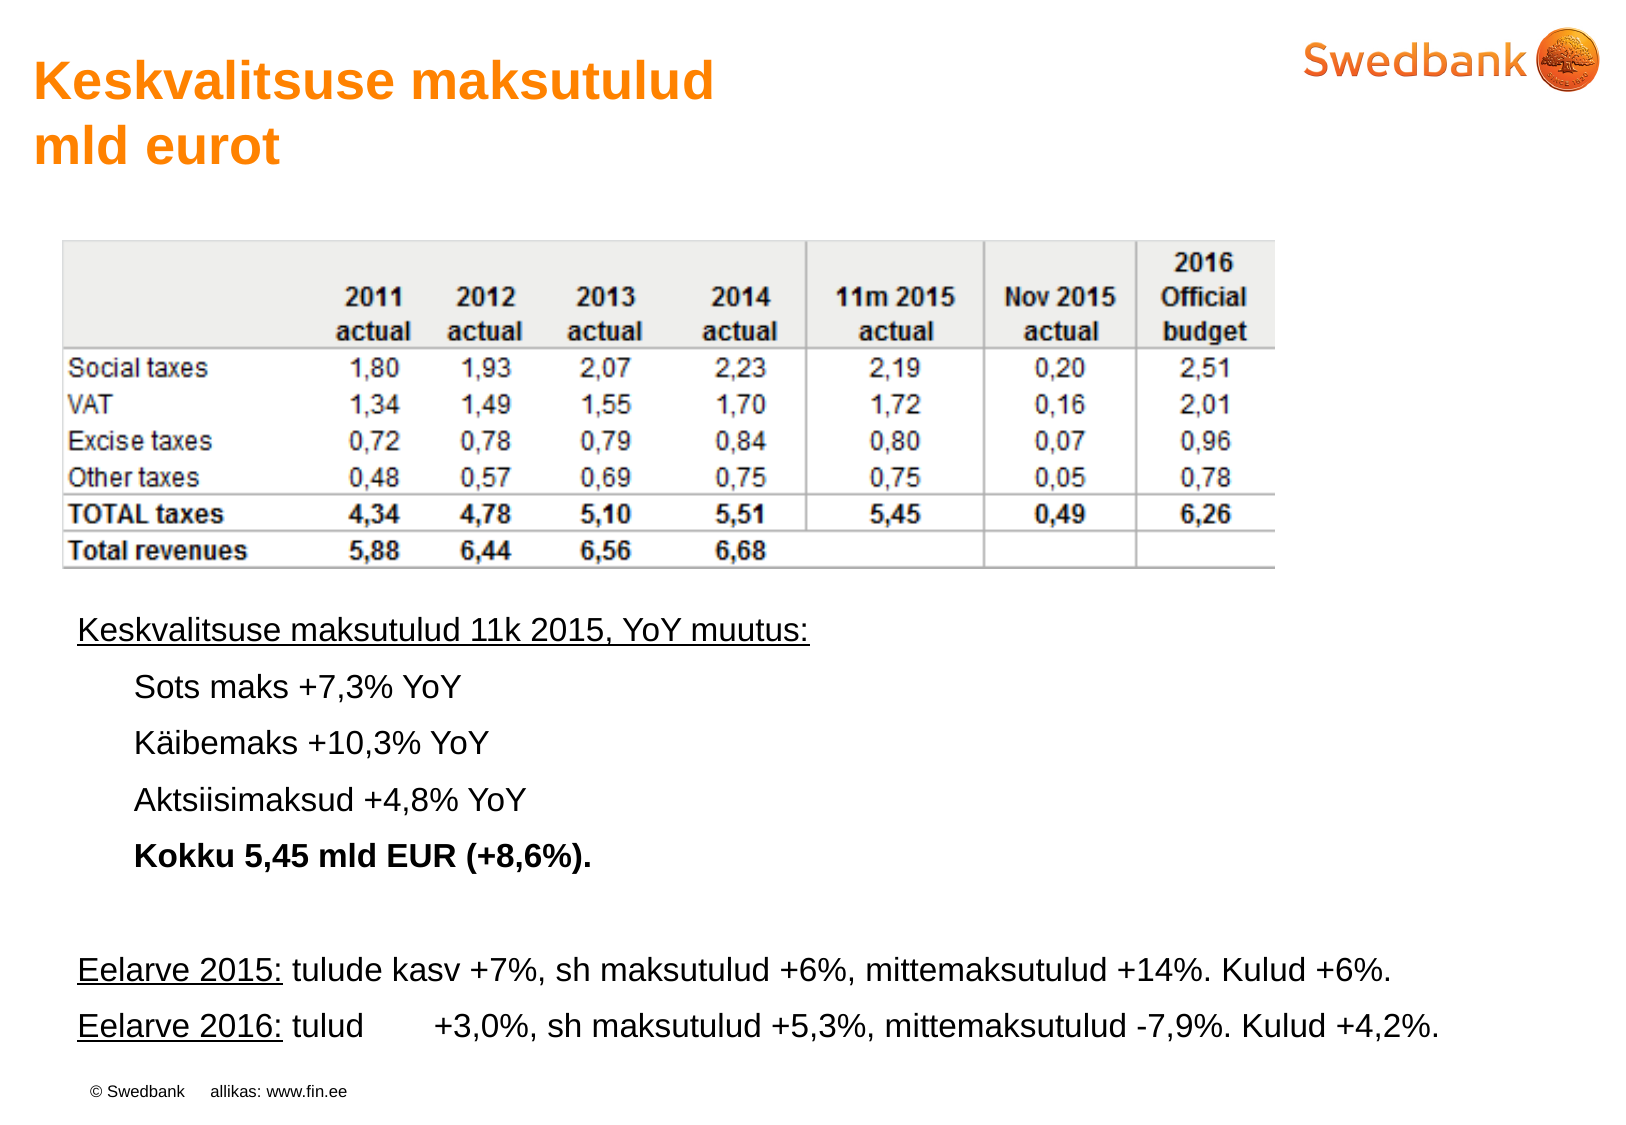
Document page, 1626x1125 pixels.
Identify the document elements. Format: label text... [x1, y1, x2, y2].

picture [1298, 26, 1612, 94]
picture [62, 240, 1276, 569]
footer allikas: www.fin.ee [210, 1080, 1509, 1099]
title Keskvalitsuse maksutulud mld eurot [33, 44, 1529, 165]
text_box Keskvalitsuse maksutulud 11k 2015, YoY muutus: Sots maks +7,3% YoY Käibemaks +10,3% YoY Aktsiisimaksud +4,8% YoY Kokku 5,45 mld EUR (+8,6%). Eelarve 2015: tulude kasv +7%, sh maksutulud +6%, mittemaksutulud +14%. Kulud +6%. Eelarve 2016: tulud +3,0%, sh maksutulud +5,3%, mittemaksutulud -7,9%. Kulud +4,2%. [62, 554, 1568, 1052]
